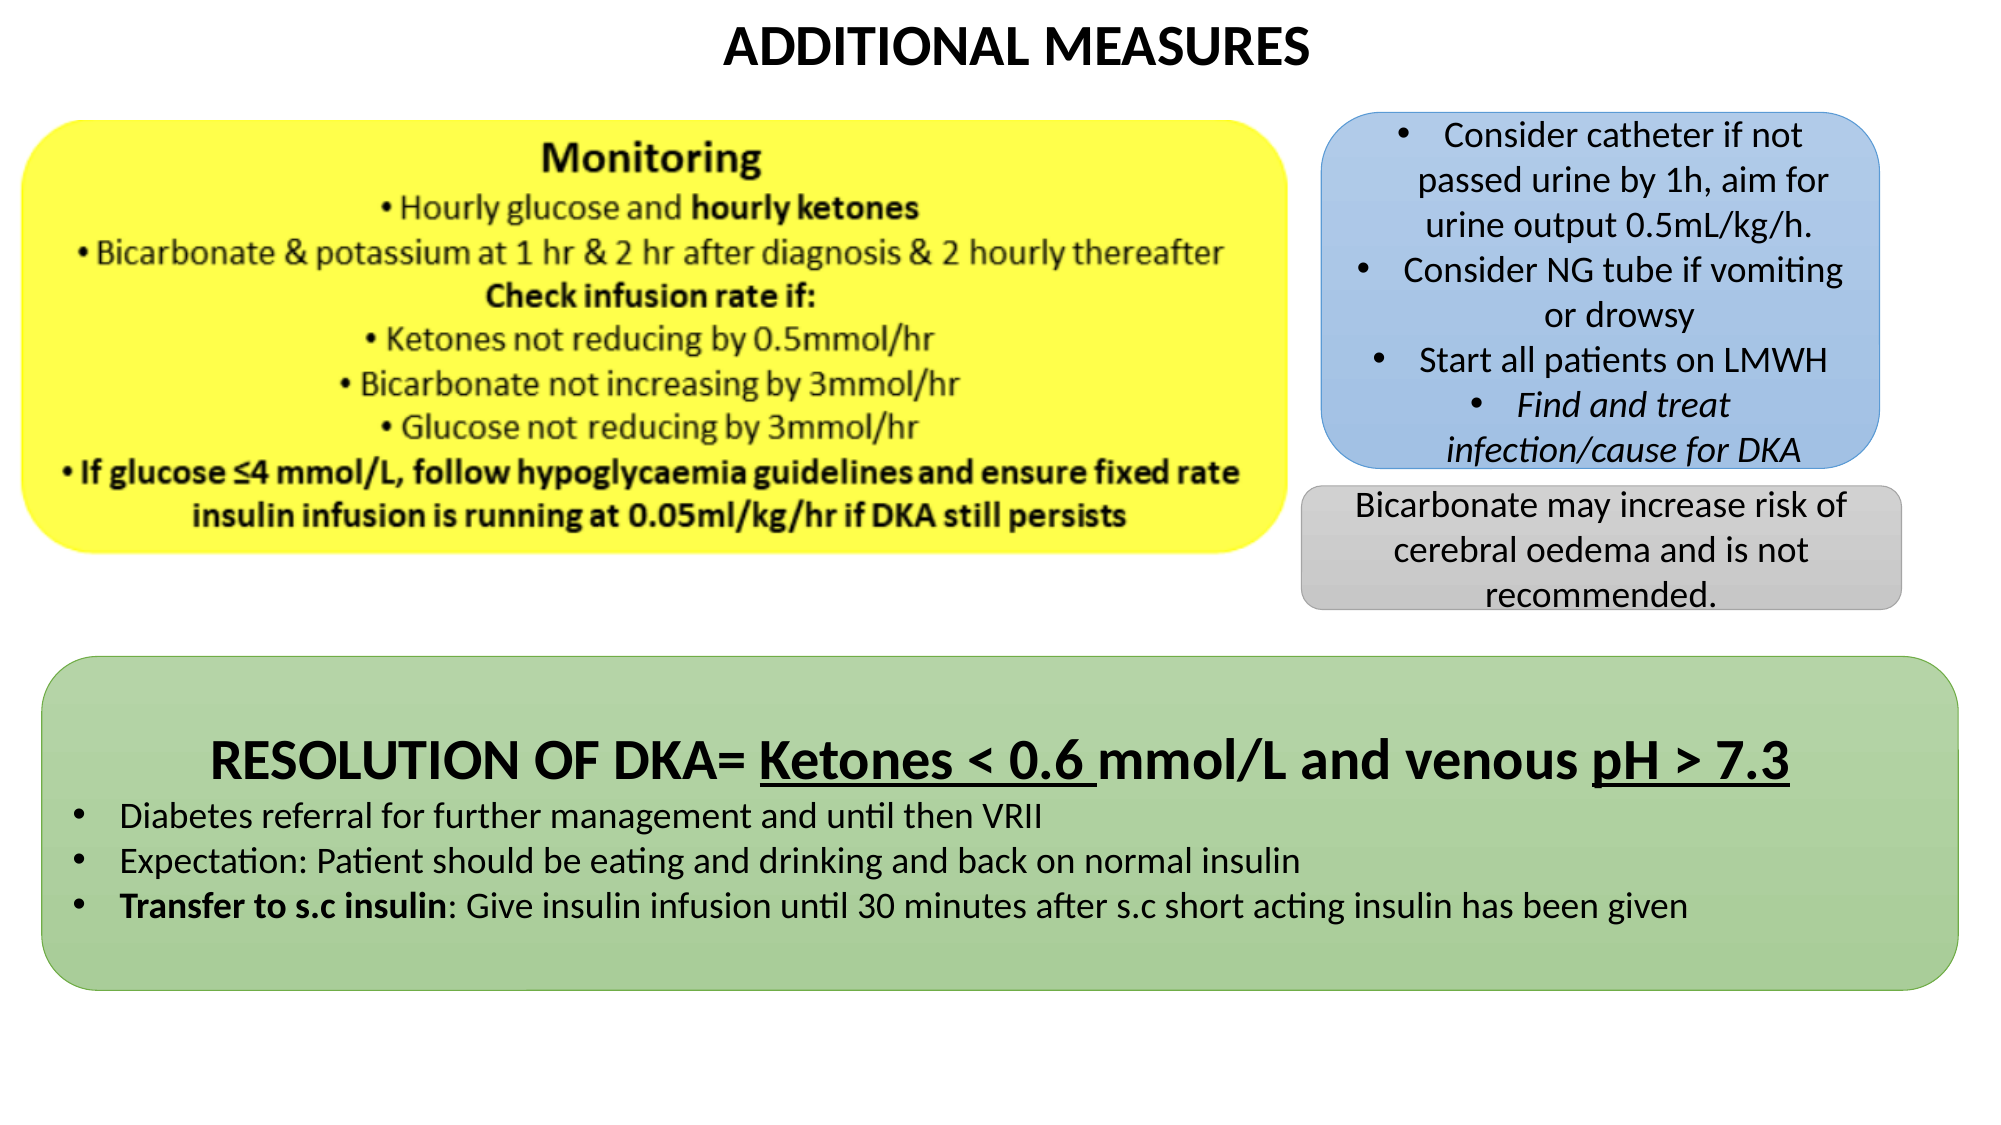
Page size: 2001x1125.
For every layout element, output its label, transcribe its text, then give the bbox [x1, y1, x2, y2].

picture [0, 120, 1302, 563]
text_box RESOLUTION OF DKA= Ketones < 0.6 mmol/L and venous pH > 7.3 Diabetes referral for further management and until then VRII Expectation: Patient should be eating and drinking and back on normal insulin Transfer to s.c insulin: Give insulin infusion until 30 minutes after s.c short acting insulin has been given [41, 655, 1959, 991]
text_box Bicarbonate may increase risk of cerebral oedema and is not recommended. [1300, 485, 1903, 611]
text_box ADDITIONAL MEASURES [304, 0, 1730, 85]
text_box Consider catheter if not passed urine by 1h, aim for urine output 0.5mL/kg/h. Consider NG tube if vomiting or drowsy Start all patients on LMWH Find and treat infection/cause for DKA [1320, 111, 1881, 470]
